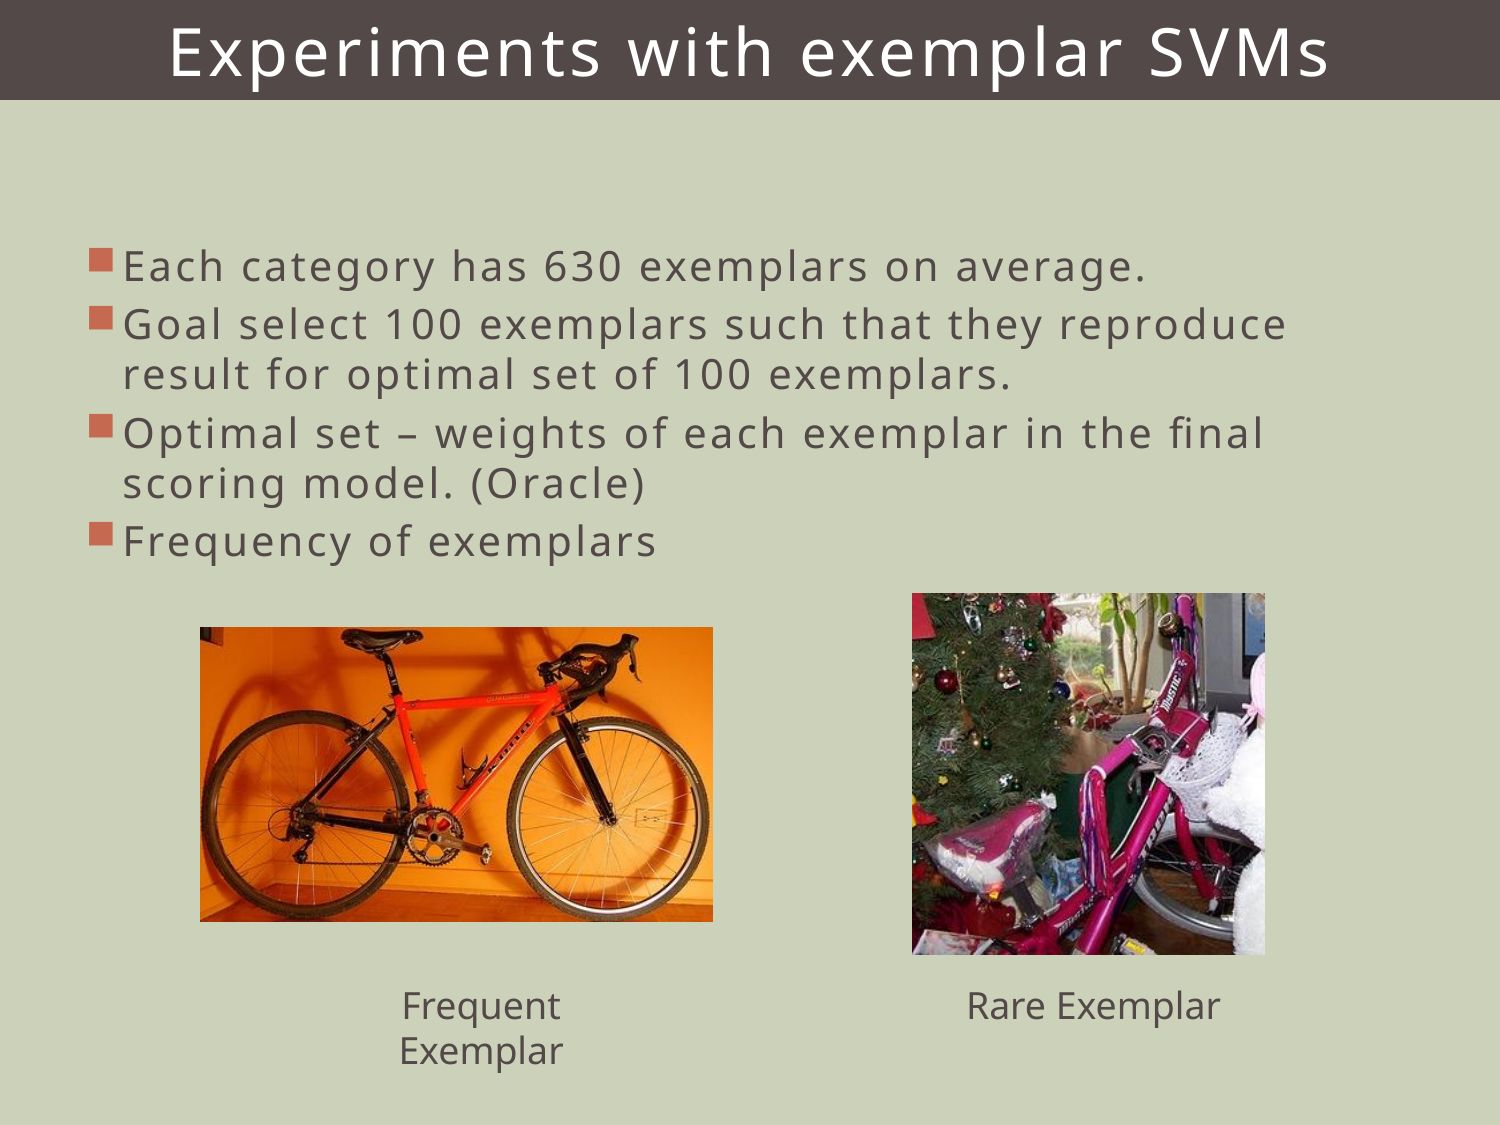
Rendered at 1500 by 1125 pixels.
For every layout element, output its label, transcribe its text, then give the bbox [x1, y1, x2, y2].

text_box Frequent Exemplar [299, 974, 663, 1080]
list Each category has 630 exemplars on average. Goal select 100 exemplars such that they reproduce result for optimal set of 100 exemplars. Optimal set – weights of each exemplar in the final scoring model. (Oracle) Frequency of exemplars [62, 232, 1442, 975]
title Experiments with exemplar SVMs [61, 0, 1437, 100]
picture [199, 627, 713, 922]
picture [912, 593, 1265, 956]
text_box Rare Exemplar [912, 974, 1275, 1035]
